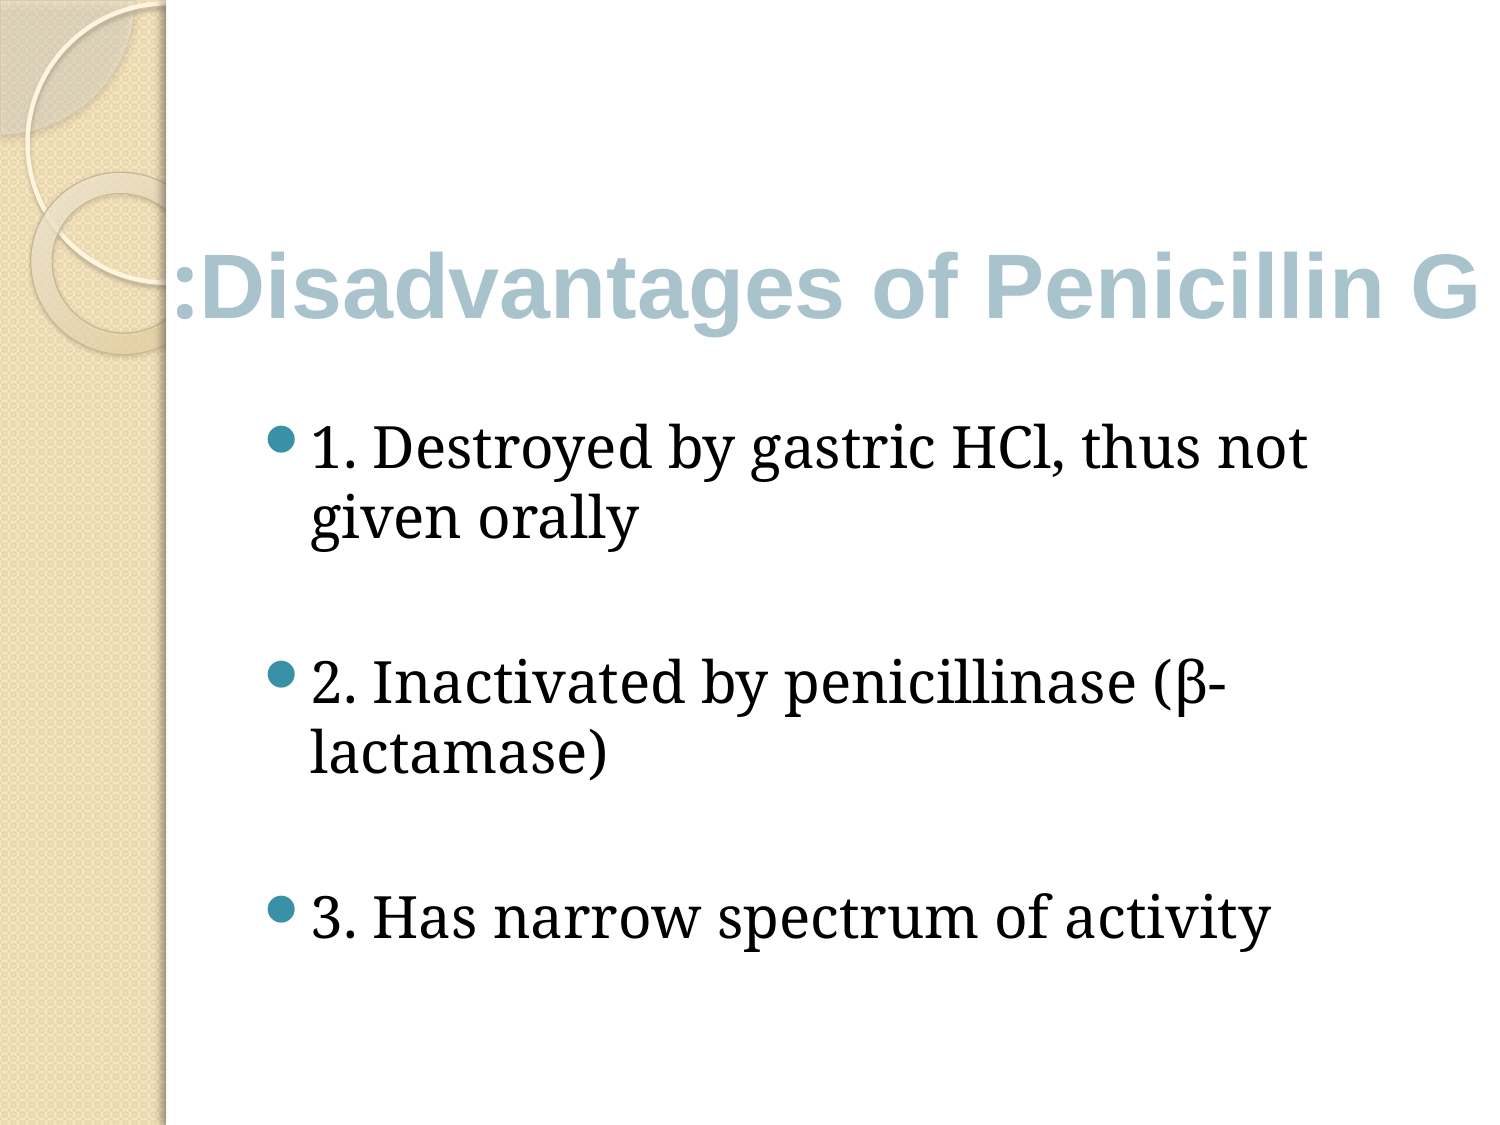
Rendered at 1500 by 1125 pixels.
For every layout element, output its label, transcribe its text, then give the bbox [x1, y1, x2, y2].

text_box Disadvantages of Penicillin G: [154, 219, 1499, 345]
list 1. Destroyed by gastric HCl, thus not given orally 2. Inactivated by penicillinase (β-lactamase) 3. Has narrow spectrum of activity [235, 345, 1466, 1026]
